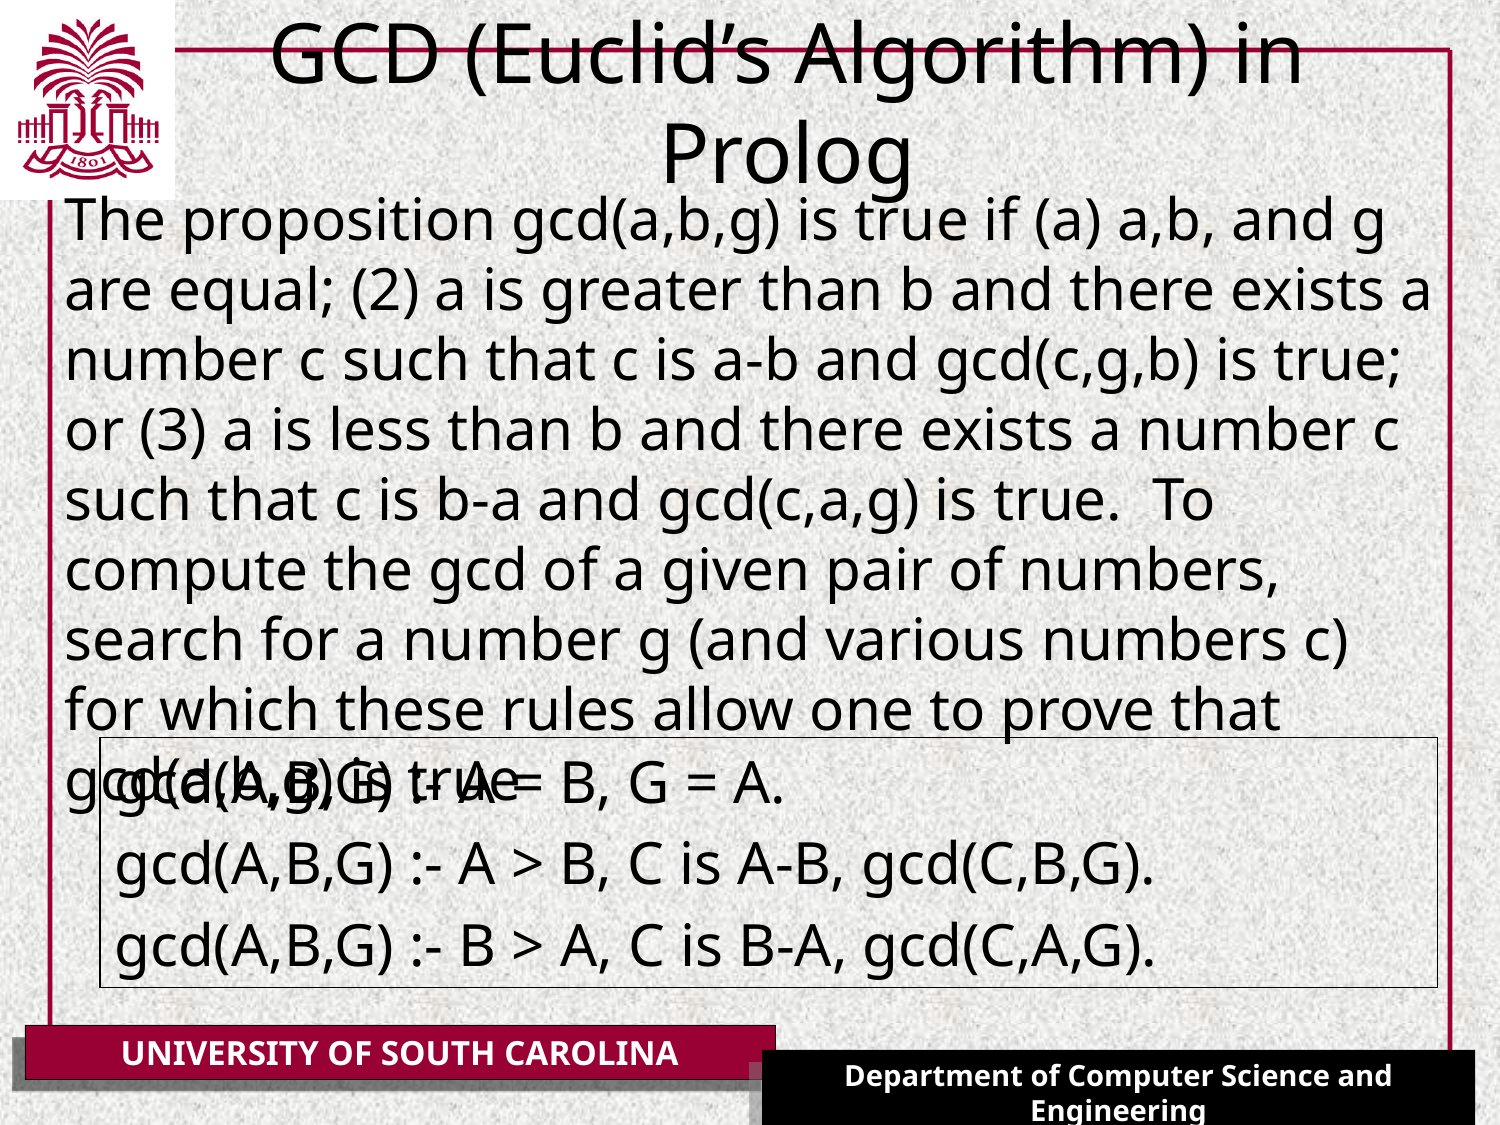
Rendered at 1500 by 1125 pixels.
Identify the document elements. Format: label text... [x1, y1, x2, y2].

title GCD (Euclid’s Algorithm) in Prolog [150, 50, 1425, 150]
picture [13, 1038, 749, 1091]
picture [53, 820, 1447, 1049]
picture [0, 0, 1500, 1125]
text_box The proposition gcd(a,b,g) is true if (a) a,b, and g are equal; (2) a is greater than b and there exists a number c such that c is a-b and gcd(c,g,b) is true; or (3) a is less than b and there exists a number c such that c is b-a and gcd(c,a,g) is true. To compute the gcd of a given pair of numbers, search for a number g (and various numbers c) for which these rules allow one to prove that gcd(a,b,g) is true [50, 174, 1450, 820]
text_box gcd(A,B,G) :- A = B, G = A. gcd(A,B,G) :- A > B, C is A-B, gcd(C,B,G). gcd(A,B,G) :- B > A, C is B-A, gcd(C,A,G). [99, 820, 1438, 988]
